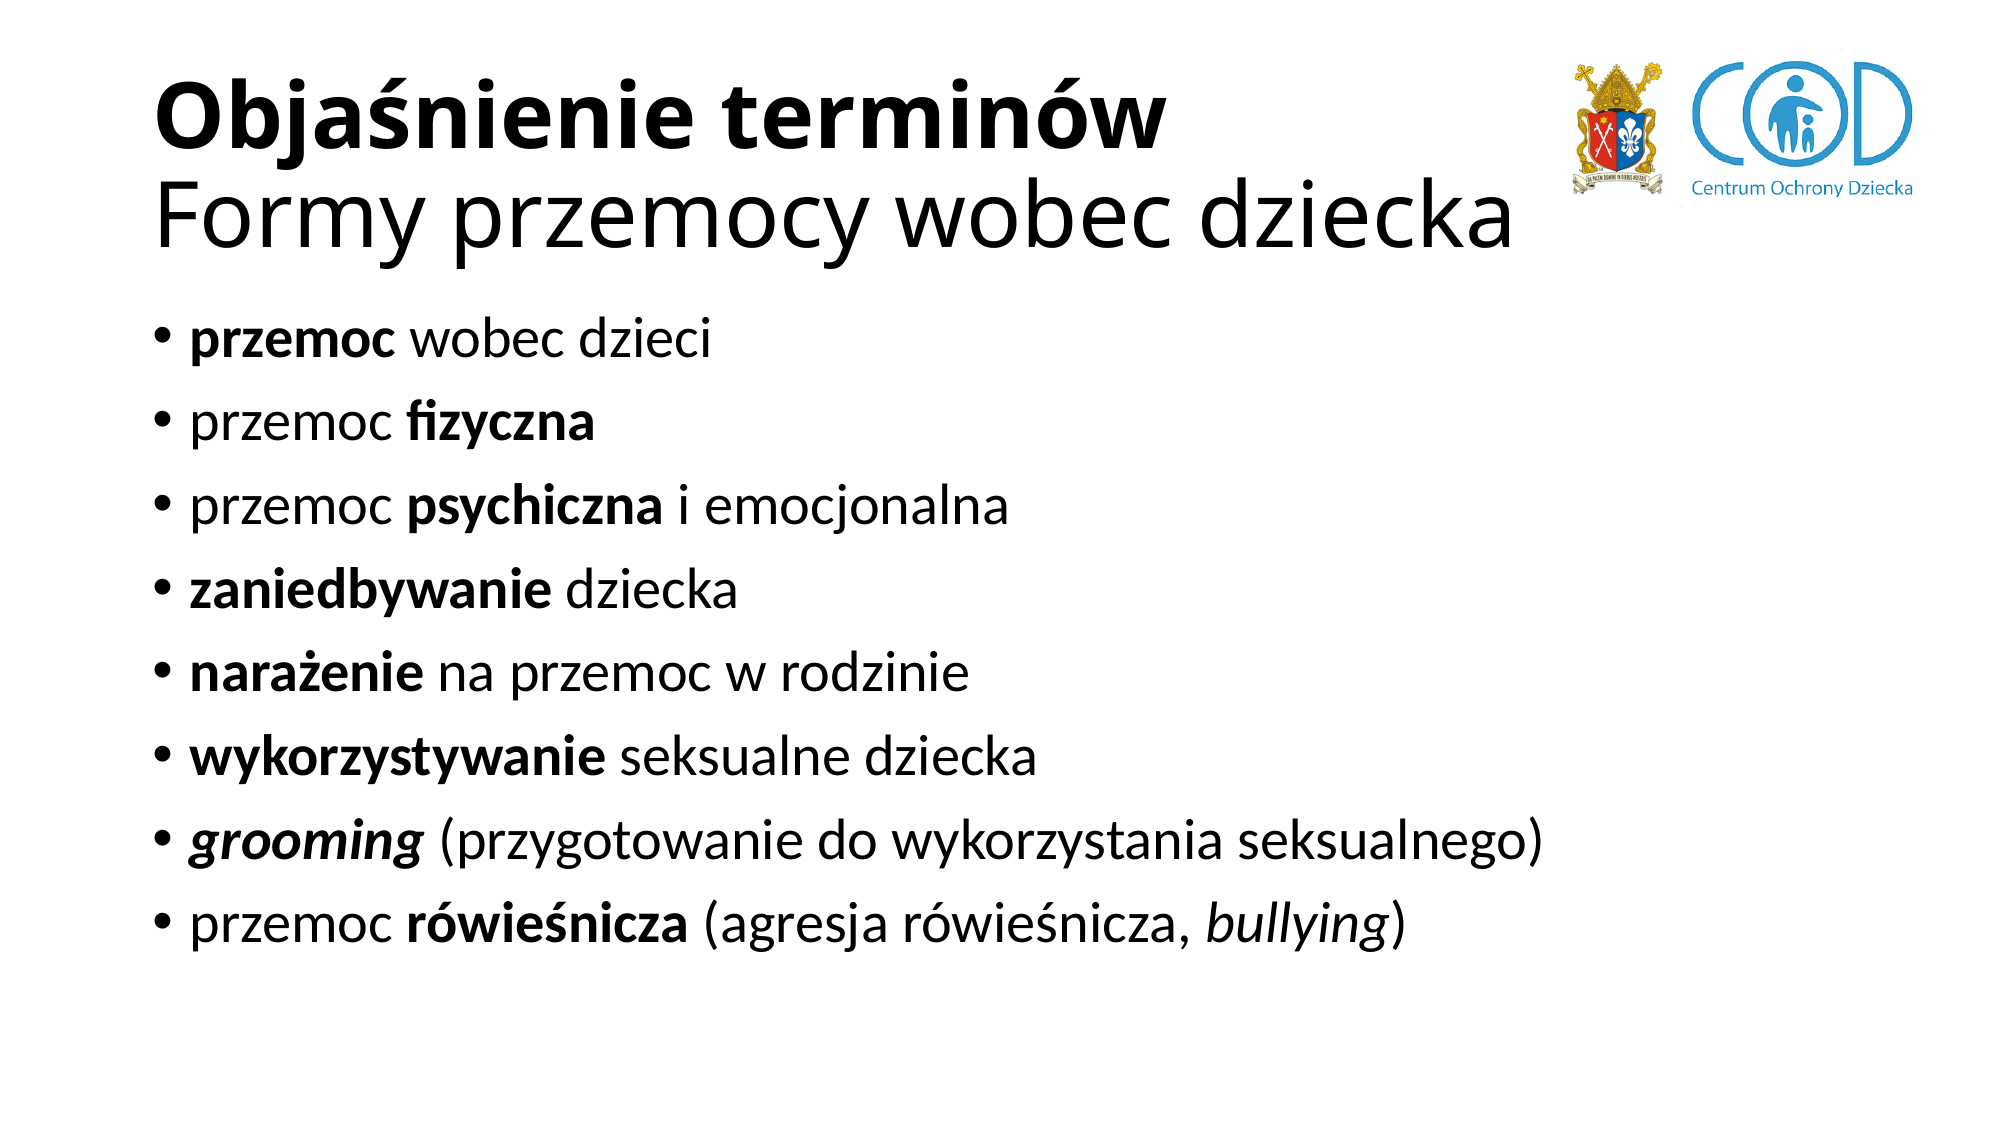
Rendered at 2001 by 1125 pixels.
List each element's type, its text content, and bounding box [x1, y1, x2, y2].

picture [1571, 59, 1665, 197]
picture [1691, 59, 1913, 197]
list przemoc wobec dzieci przemoc fizyczna przemoc psychiczna i emocjonalna zaniedbywanie dziecka narażenie na przemoc w rodzinie wykorzystywanie seksualne dziecka grooming (przygotowanie do wykorzystania seksualnego) przemoc rówieśnicza (agresja rówieśnicza, bullying) [137, 299, 1863, 1014]
title Objaśnienie terminów Formy przemocy wobec dziecka [137, 59, 1863, 278]
